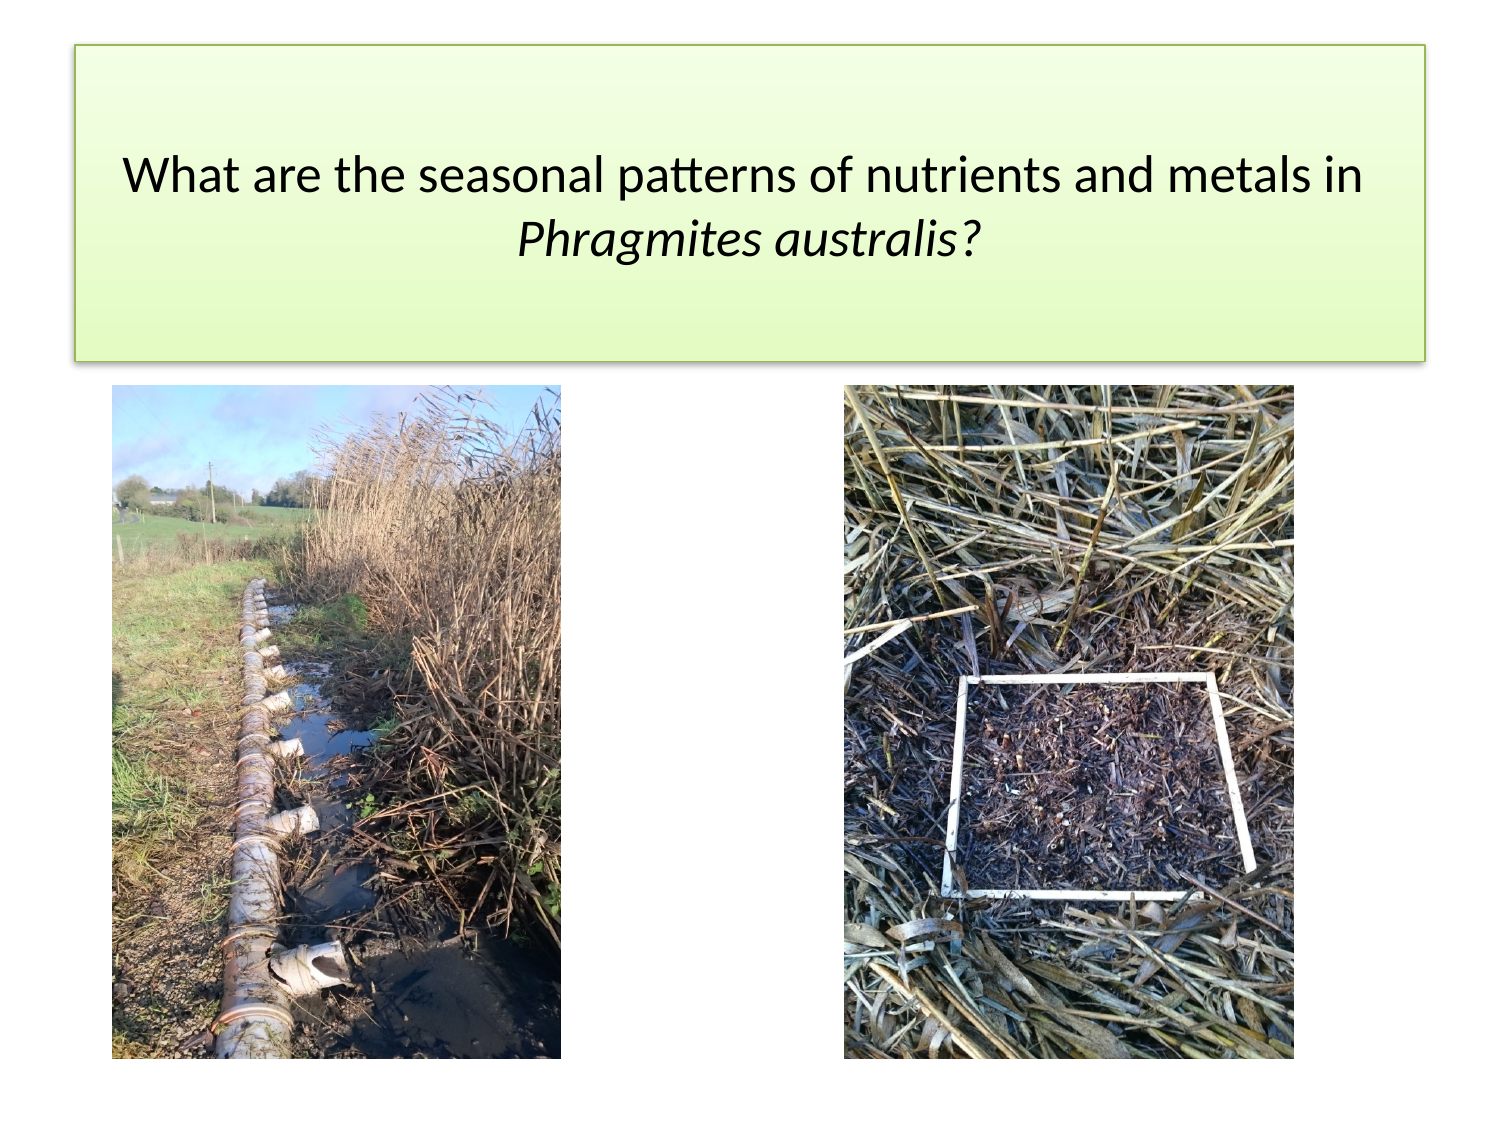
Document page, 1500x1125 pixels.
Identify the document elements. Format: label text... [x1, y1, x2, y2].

picture [844, 385, 1294, 1059]
picture [111, 385, 561, 1059]
title What are the seasonal patterns of nutrients and metals in Phragmites australis? [74, 44, 1426, 362]
